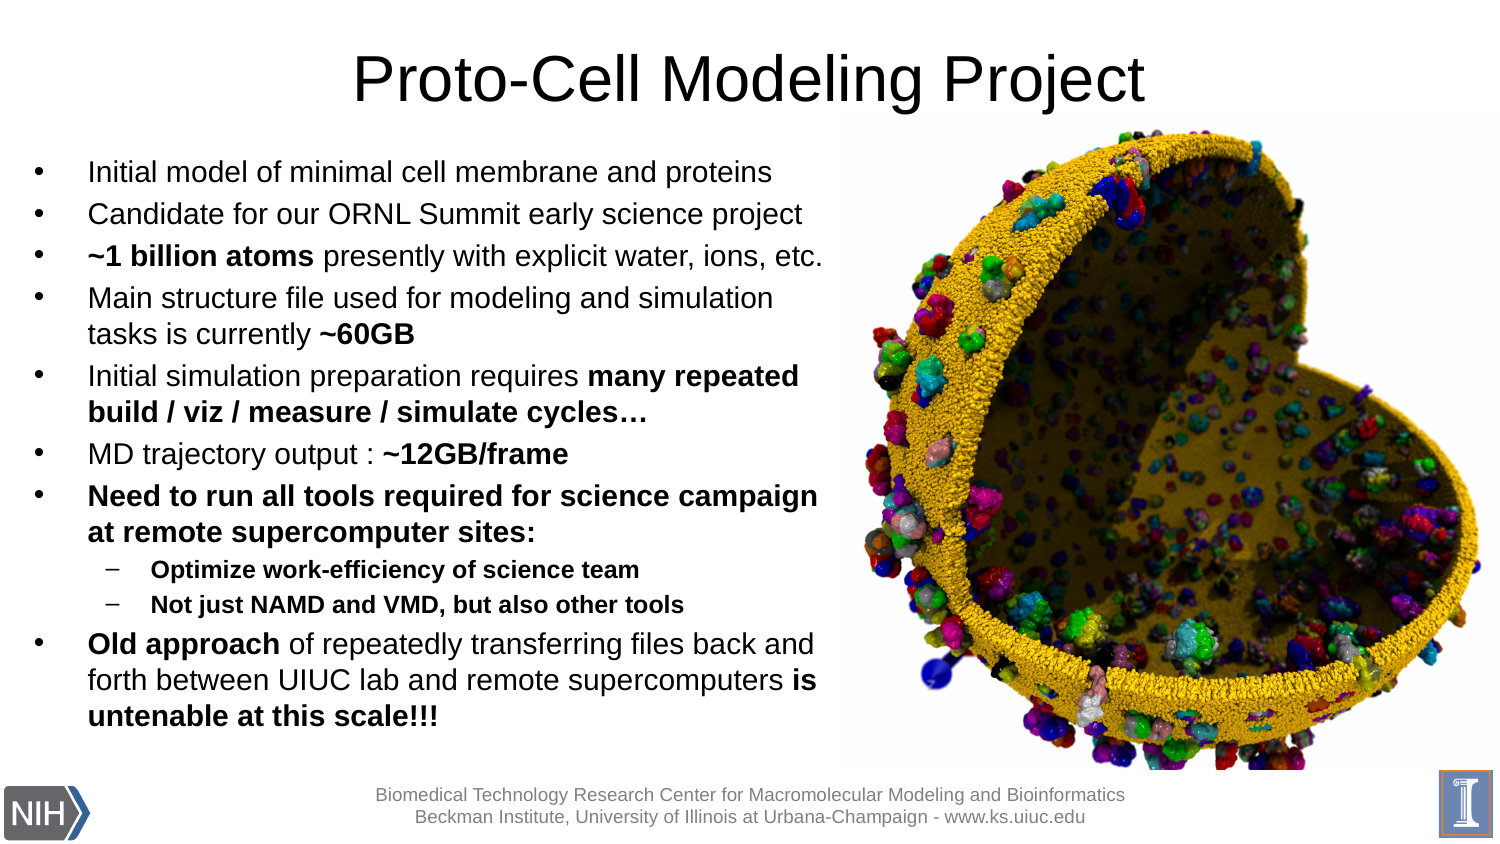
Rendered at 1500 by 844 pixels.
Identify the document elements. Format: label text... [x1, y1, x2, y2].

picture [3, 786, 90, 841]
title Proto-Cell Modeling Project [112, 28, 1388, 122]
list Initial model of minimal cell membrane and proteins Candidate for our ORNL Summit early science project ~1 billion atoms presently with explicit water, ions, etc. Main structure file used for modeling and simulation tasks is currently ~60GB Initial simulation preparation requires many repeated build / viz / measure / simulate cycles… MD trajectory output : ~12GB/frame Need to run all tools required for science campaign at remote supercomputer sites: Optimize work-efficiency of science team Not just NAMD and VMD, but also other tools Old approach of repeatedly transferring files back and forth between UIUC lab and remote supercomputers is untenable at this scale!!! [18, 145, 835, 750]
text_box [840, 110, 1500, 771]
